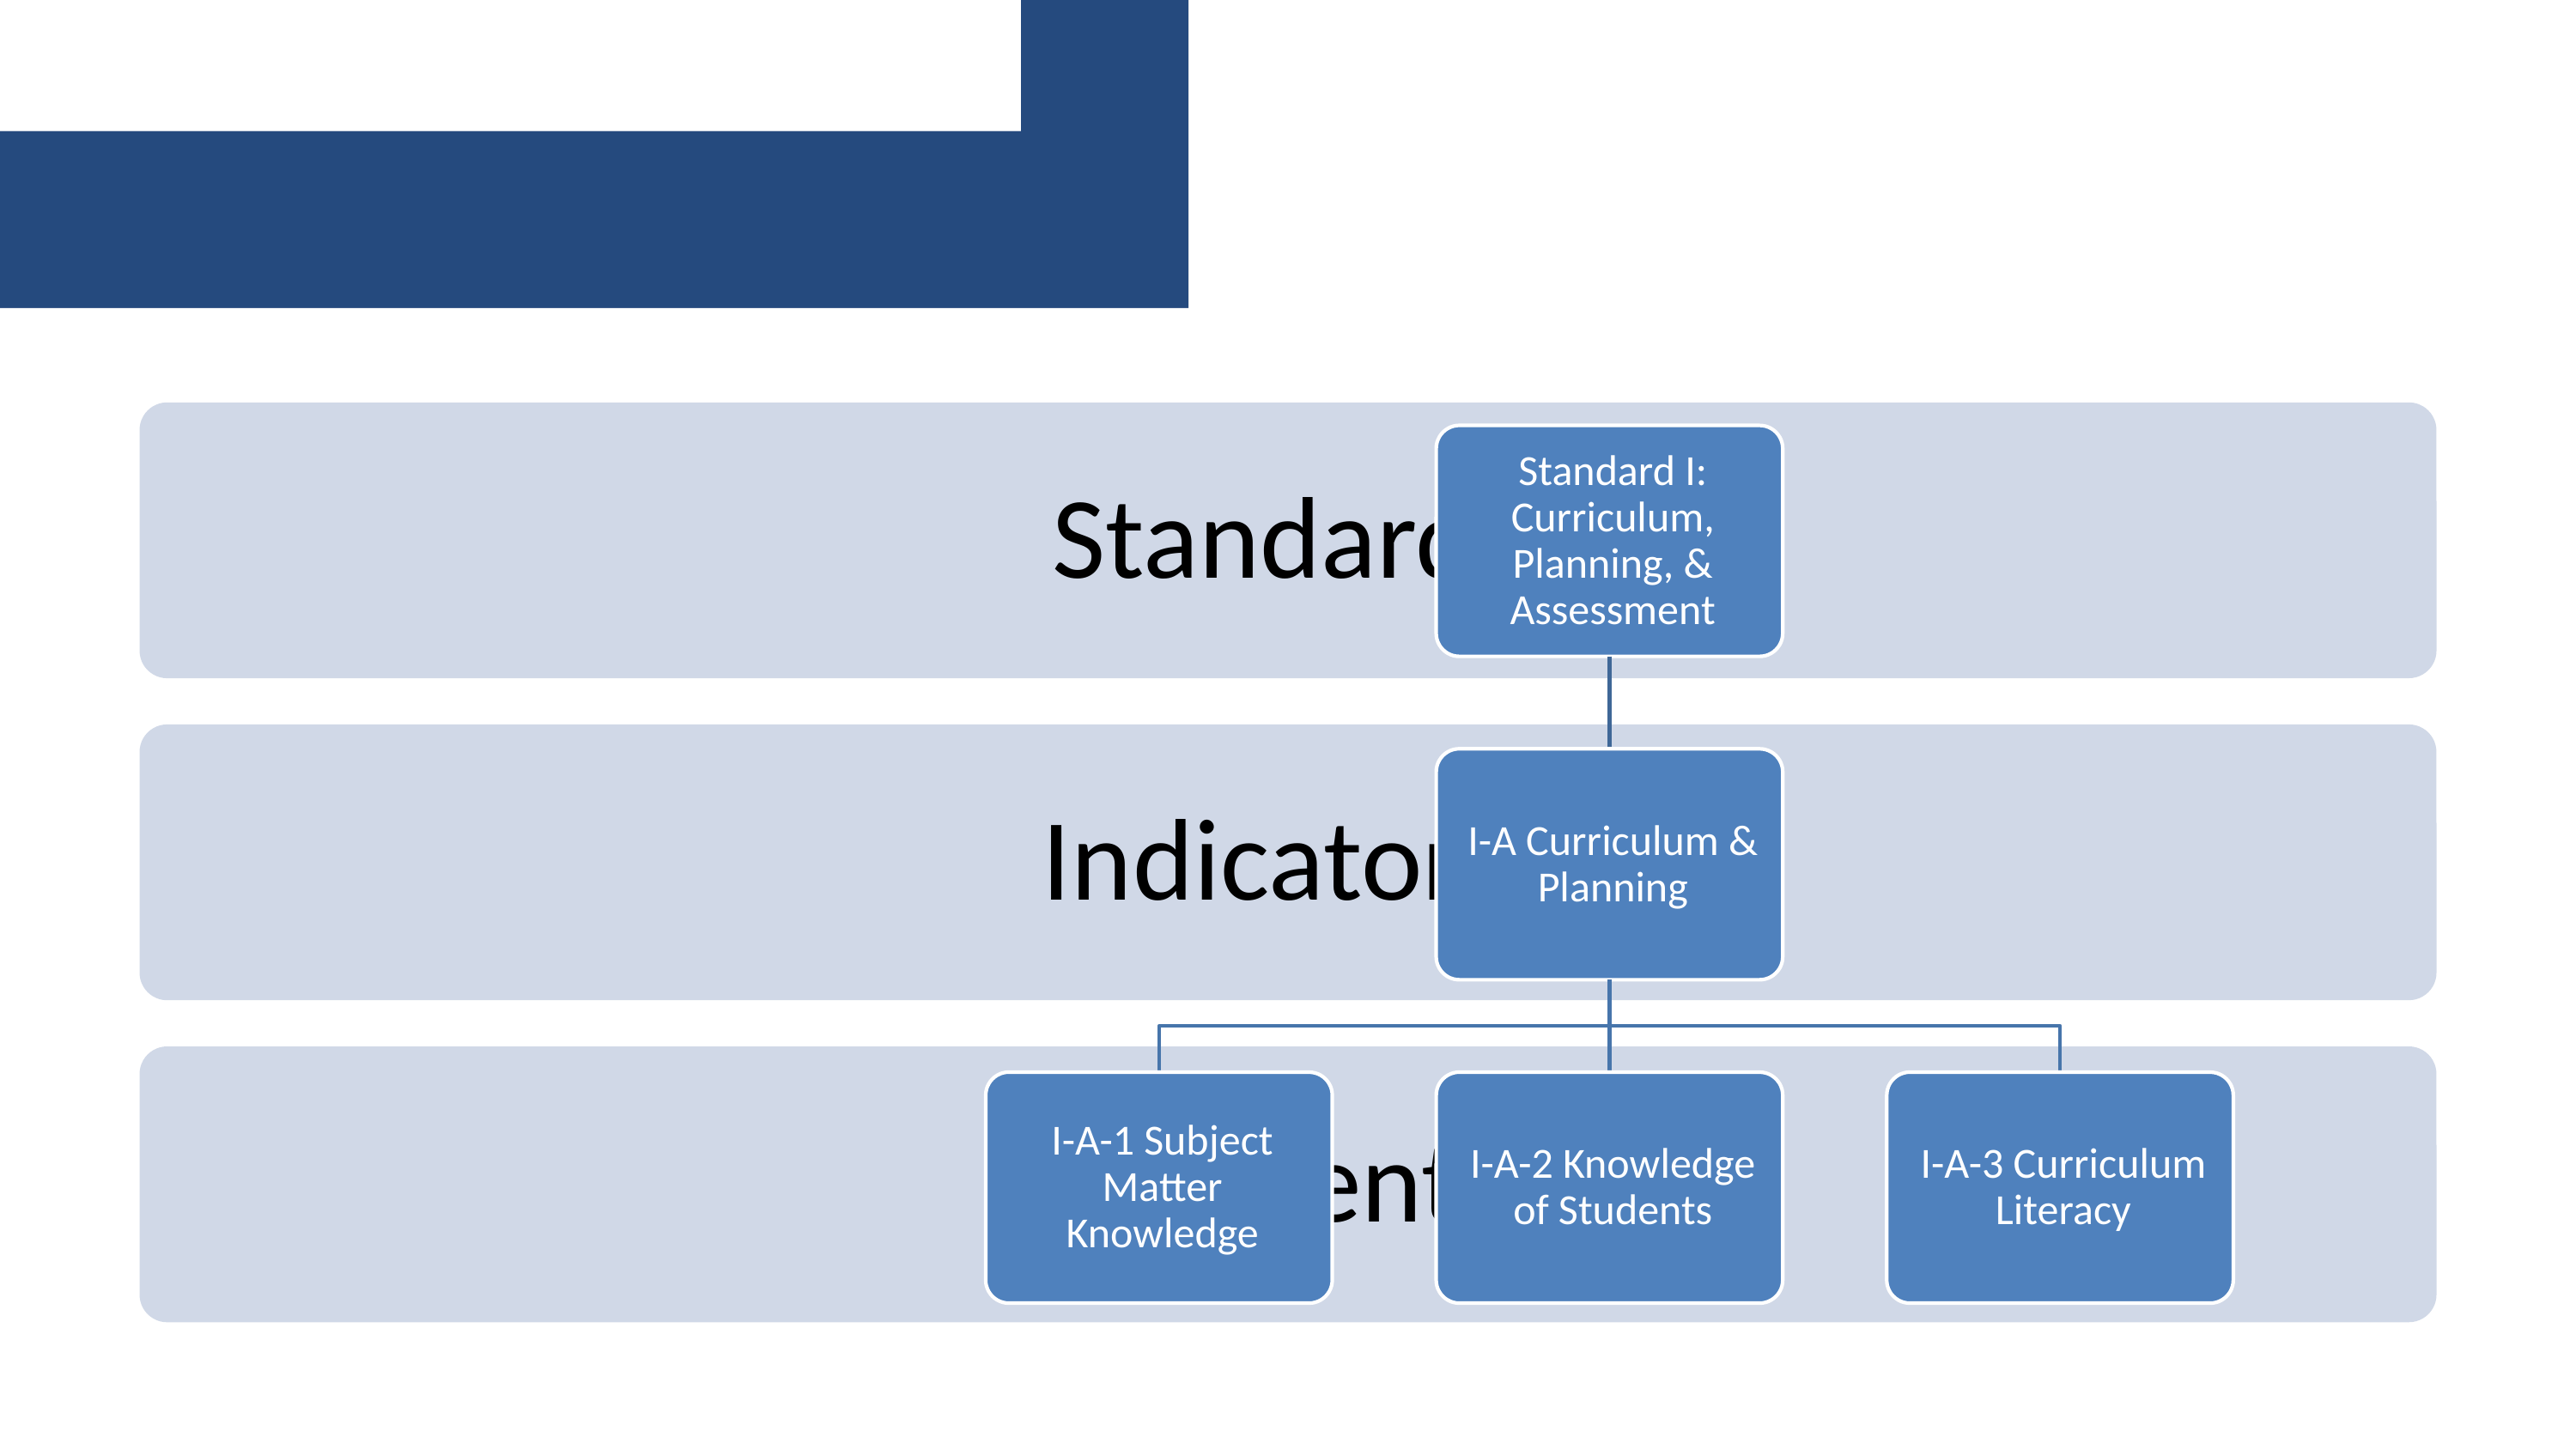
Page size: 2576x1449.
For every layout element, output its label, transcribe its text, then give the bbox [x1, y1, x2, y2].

text_box [0, 0, 1189, 309]
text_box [139, 402, 2437, 1323]
title Rubric Structure [249, 178, 2525, 421]
